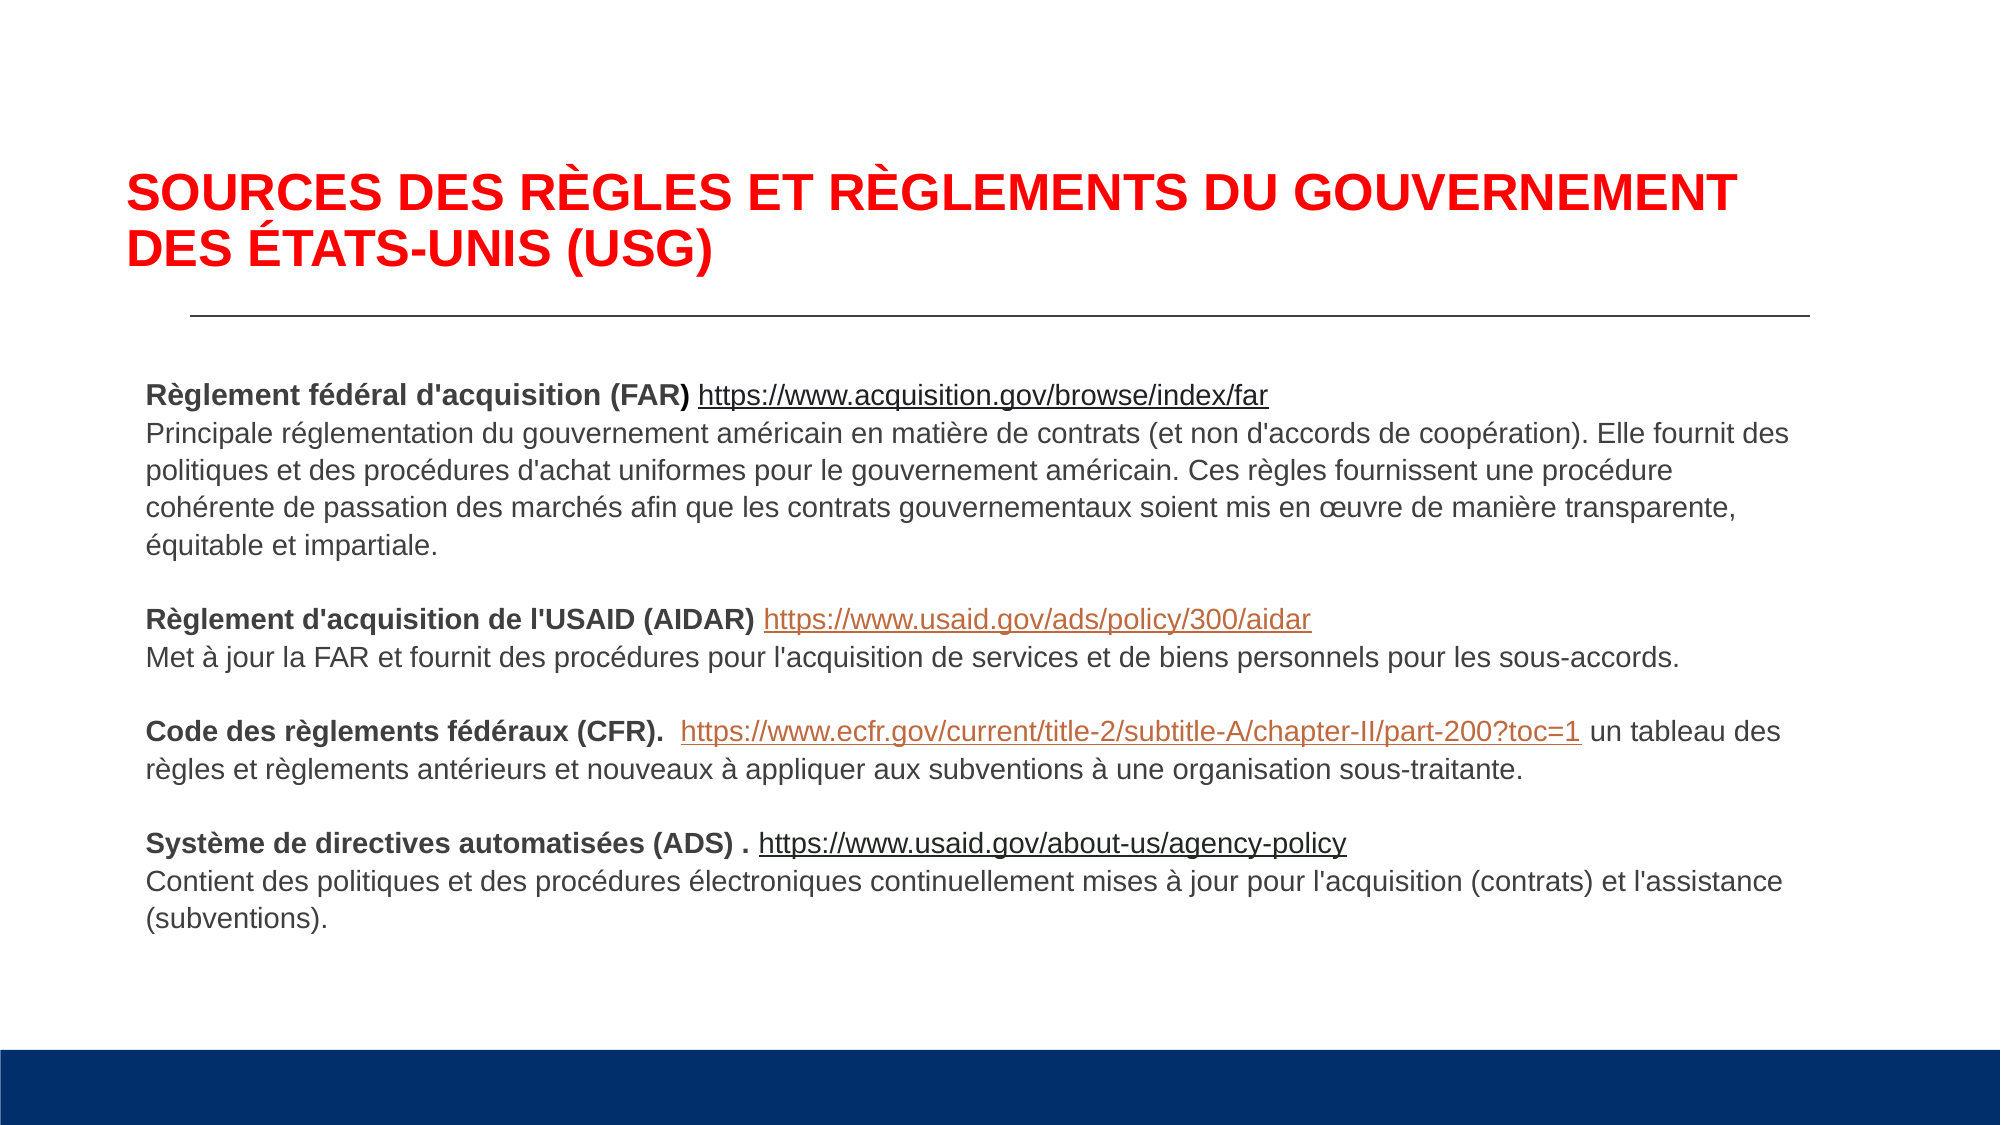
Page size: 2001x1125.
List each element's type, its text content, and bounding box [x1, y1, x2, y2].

title SOURCES DES RÈGLES ET RÈGLEMENTS DU GOUVERNEMENT DES ÉTATS-UNIS (USG) [111, 47, 1830, 285]
list Règlement fédéral d'acquisition (FAR) https://www.acquisition.gov/browse/index/far Principale réglementation du gouvernement américain en matière de contrats (et non d'accords de coopération). Elle fournit des politiques et des procédures d'achat uniformes pour le gouvernement américain. Ces règles fournissent une procédure cohérente de passation des marchés afin que les contrats gouvernementaux soient mis en œuvre de manière transparente, équitable et impartiale. Règlement d'acquisition de l'USAID (AIDAR) https://www.usaid.gov/ads/policy/300/aidar Met à jour la FAR et fournit des procédures pour l'acquisition de services et de biens personnels pour les sous-accords. Code des règlements fédéraux (CFR). https://www.ecfr.gov/current/title-2/subtitle-A/chapter-II/part-200?toc=1 un tableau des règles et règlements antérieurs et nouveaux à appliquer aux subventions à une organisation sous-traitante. Système de directives automatisées (ADS) . https://www.usaid.gov/about-us/agency-policy Contient des politiques et des procédures électroniques continuellement mises à jour pour l'acquisition (contrats) et l'assistance (subventions). [145, 330, 1796, 948]
